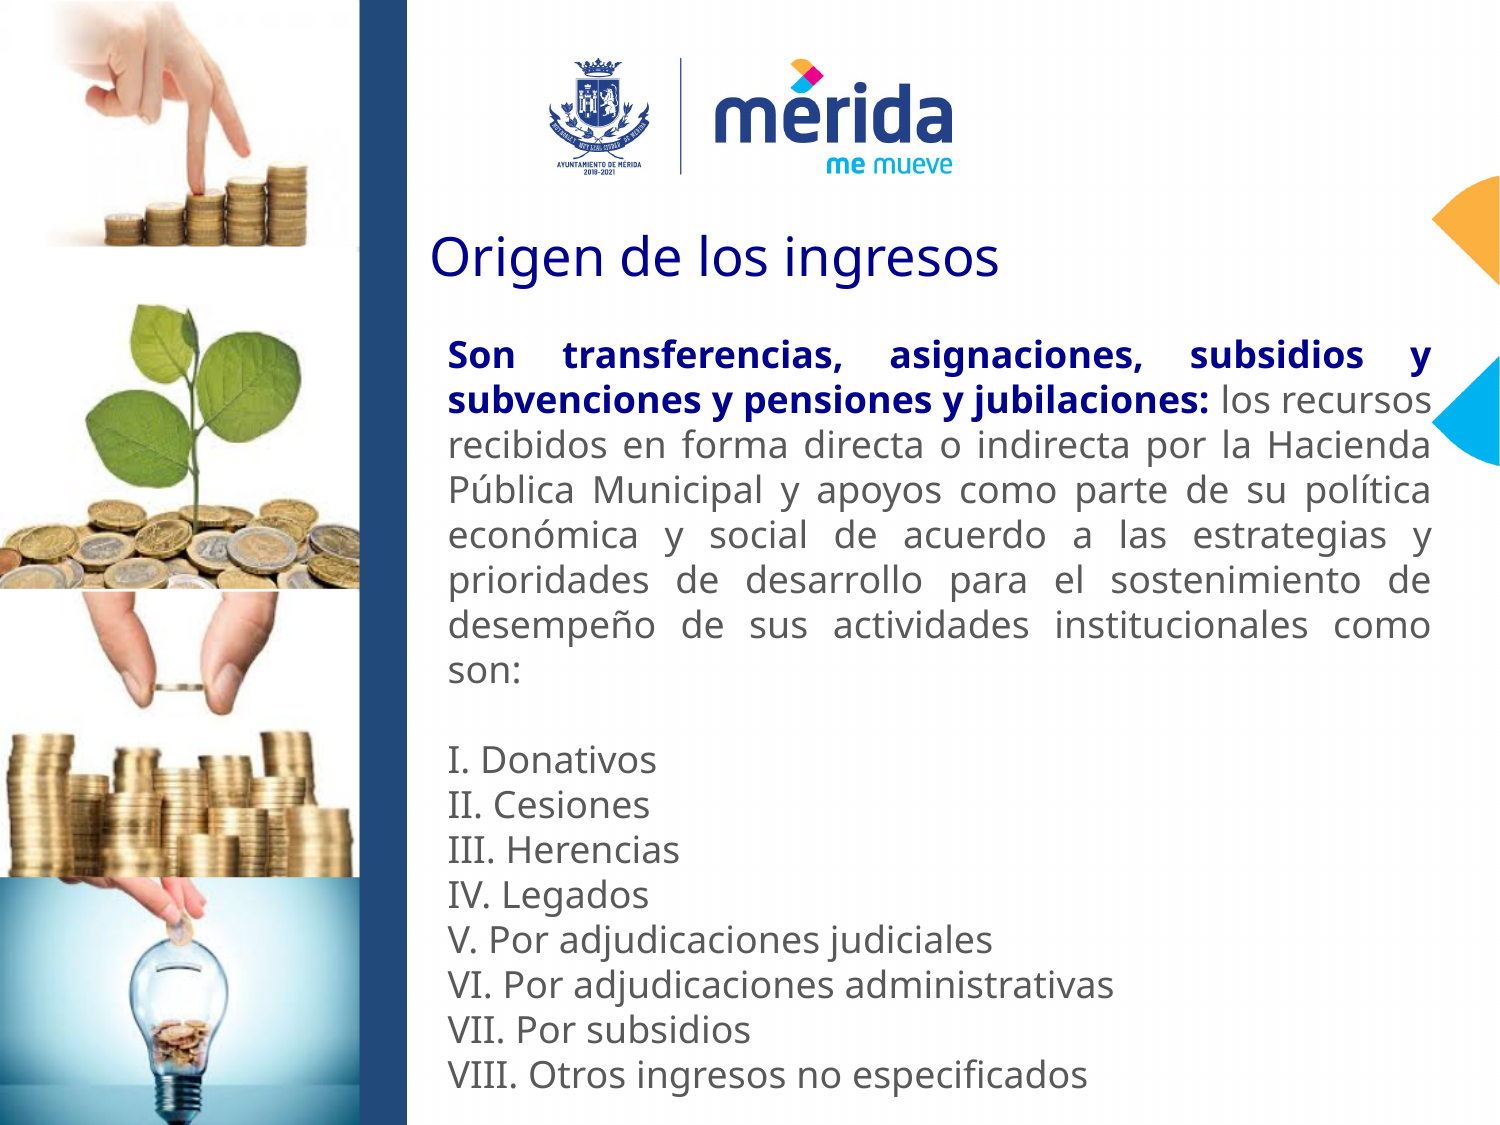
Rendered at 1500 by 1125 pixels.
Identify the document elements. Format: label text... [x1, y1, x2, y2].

text_box Son transferencias, asignaciones, subsidios y subvenciones y pensiones y jubilaciones: los recursos recibidos en forma directa o indirecta por la Hacienda Pública Municipal y apoyos como parte de su política económica y social de acuerdo a las estrategias y prioridades de desarrollo para el sostenimiento de desempeño de sus actividades institucionales como son: I. Donativos II. Cesiones III. Herencias IV. Legados V. Por adjudicaciones judiciales VI. Por adjudicaciones administrativas VII. Por subsidios VIII. Otros ingresos no especificados [432, 323, 1448, 1104]
text_box Origen de los ingresos [412, 215, 1466, 296]
picture [0, 0, 1500, 1125]
